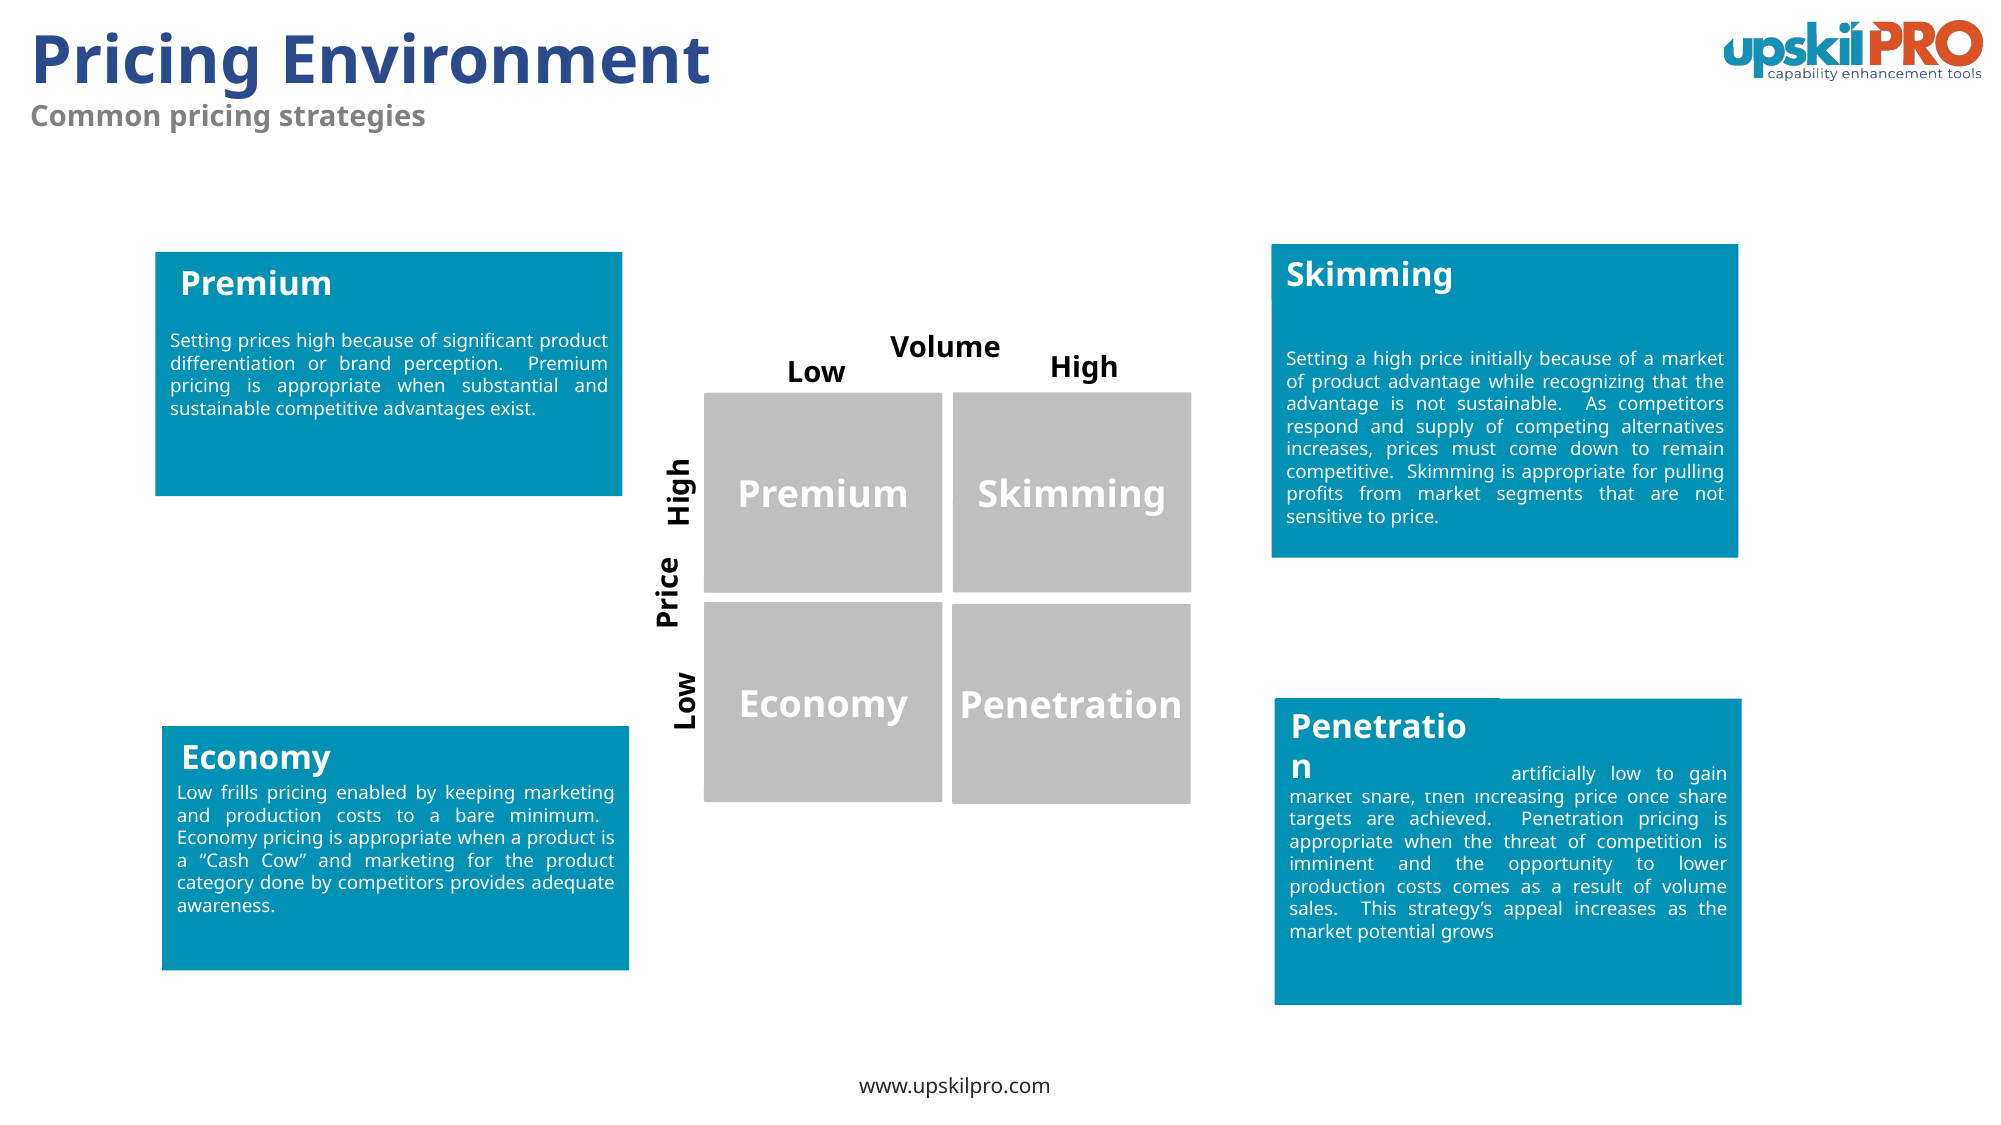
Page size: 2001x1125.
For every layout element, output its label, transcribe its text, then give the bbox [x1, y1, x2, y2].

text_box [1271, 243, 1739, 558]
text_box www.upskilpro.com [617, 1065, 1293, 1125]
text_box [155, 251, 623, 497]
picture [1724, 20, 1983, 81]
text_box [162, 726, 630, 971]
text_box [1274, 698, 1742, 1006]
text_box Pricing Environment Common pricing strategies [15, 9, 1595, 140]
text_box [641, 321, 1192, 804]
